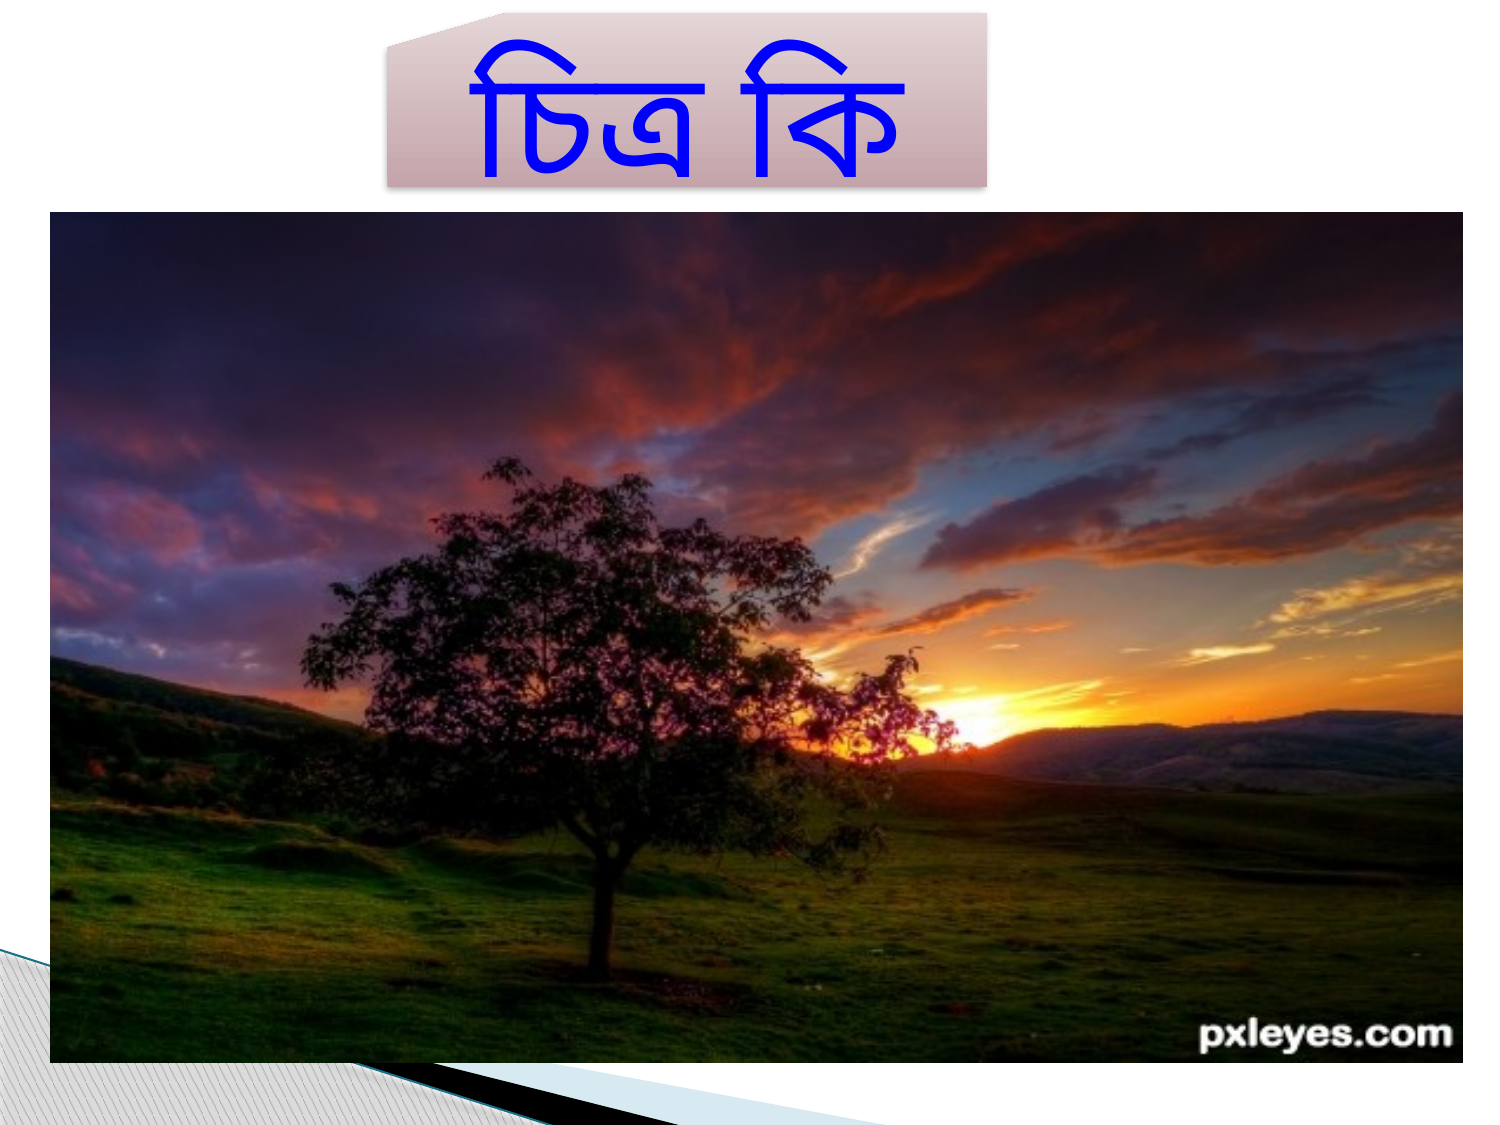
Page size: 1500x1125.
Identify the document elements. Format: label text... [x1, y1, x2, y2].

picture [49, 212, 1463, 1063]
text_box চিত্র কি [386, 11, 989, 189]
